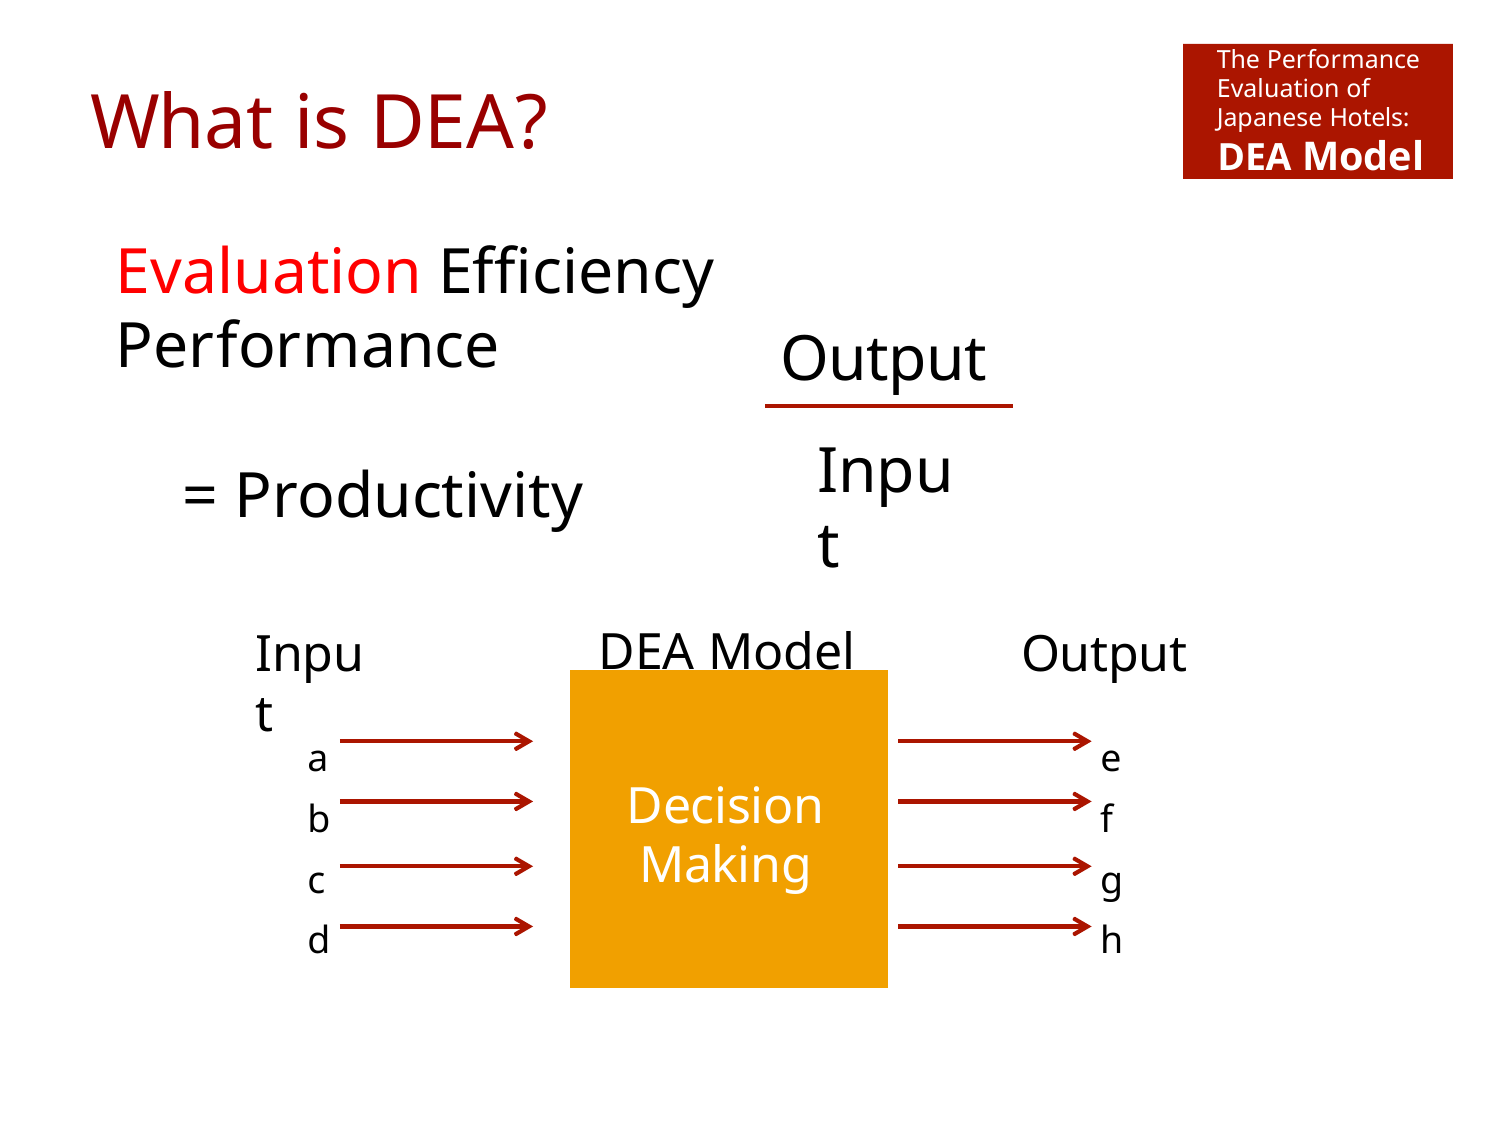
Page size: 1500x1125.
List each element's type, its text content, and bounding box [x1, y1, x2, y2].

text_box Output [1019, 621, 1196, 682]
text_box [514, 731, 534, 751]
text_box [514, 791, 534, 812]
text_box DEA Model [596, 619, 872, 680]
text_box e f g h [1098, 718, 1128, 962]
text_box Output [778, 318, 998, 394]
text_box Input [815, 429, 974, 580]
text_box [1072, 916, 1092, 937]
text_box a b c d [305, 718, 335, 962]
text_box [567, 667, 891, 991]
text_box Input [253, 621, 382, 742]
text_box [514, 856, 534, 876]
text_box [1072, 791, 1092, 812]
text_box [1072, 731, 1092, 751]
text_box Decision Making [624, 775, 834, 893]
text_box Evaluation Efficiency Performance = Productivity [113, 220, 722, 531]
text_box [1072, 856, 1092, 876]
text_box The Performance Evaluation of Japanese Hotels: DEA Model [1183, 43, 1453, 179]
title What is DEA? [87, 32, 1413, 264]
text_box [514, 916, 534, 937]
